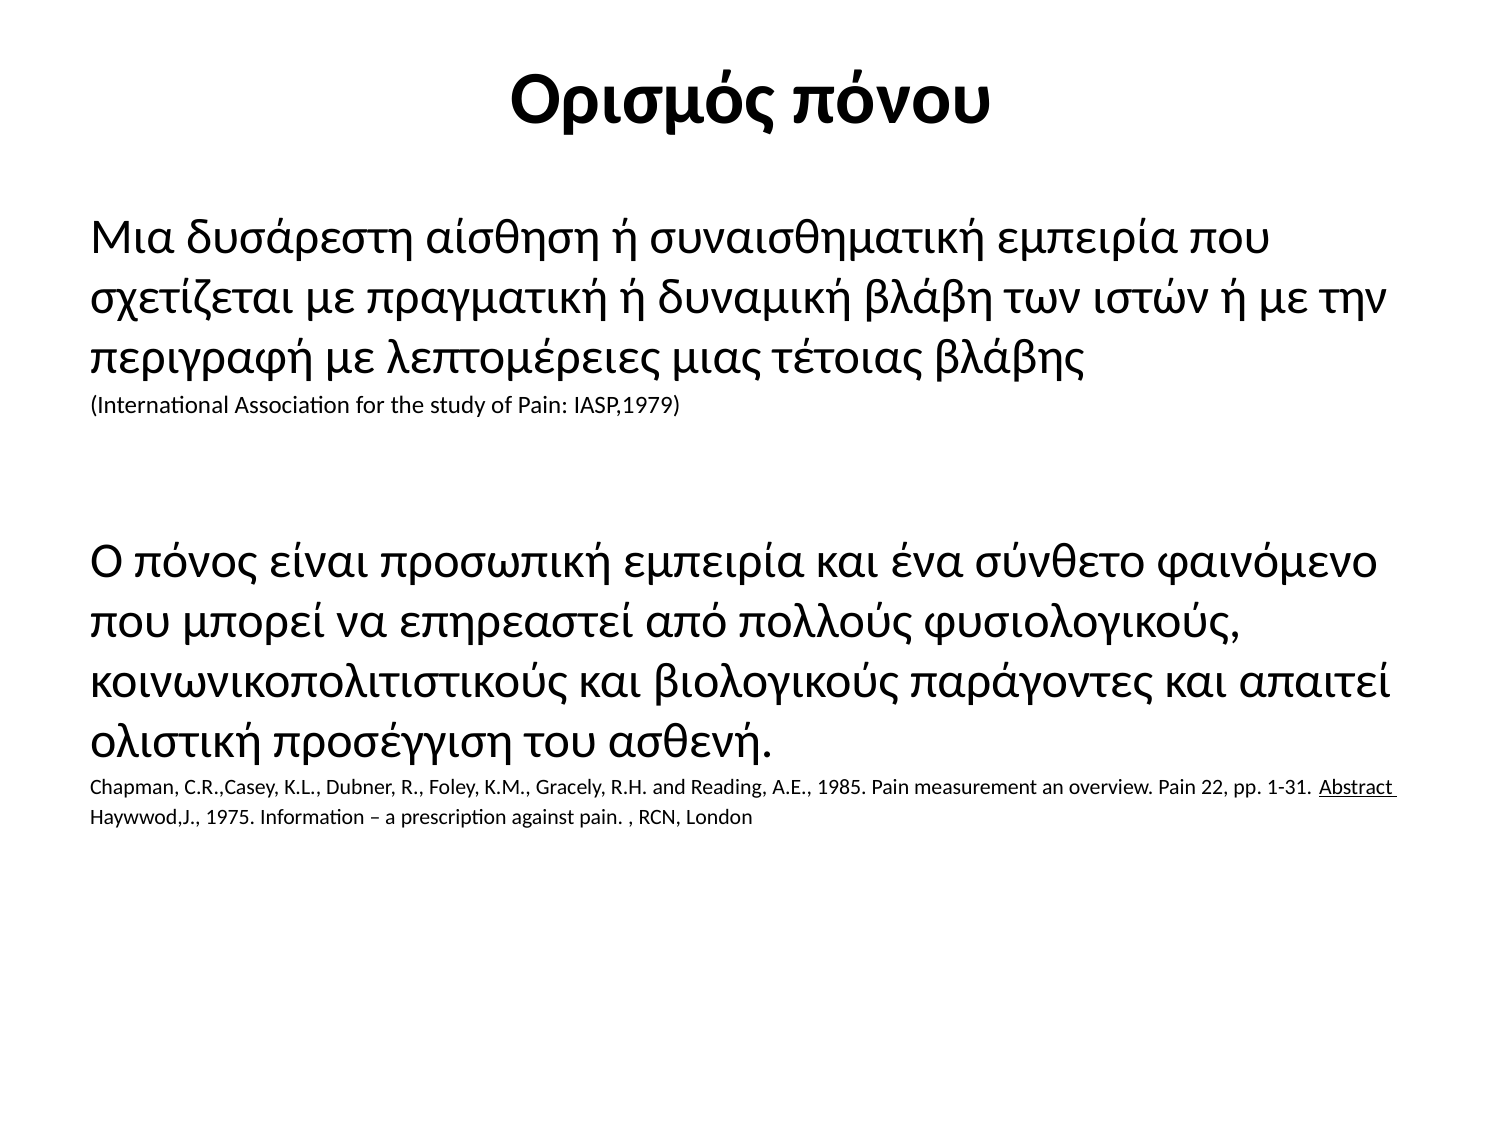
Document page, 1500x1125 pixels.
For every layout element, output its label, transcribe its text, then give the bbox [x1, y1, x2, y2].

list Μια δυσάρεστη αίσθηση ή συναισθηματική εμπειρία που σχετίζεται με πραγματική ή δυναμική βλάβη των ιστών ή με την περιγραφή με λεπτομέρειες μιας τέτοιας βλάβης (International Association for the study of Pain: IASP,1979) Ο πόνος είναι προσωπική εμπειρία και ένα σύνθετο φαινόμενο που μπορεί να επηρεαστεί από πολλούς φυσιολογικούς, κοινωνικοπολιτιστικούς και βιολογικούς παράγοντες και απαιτεί ολιστική προσέγγιση του ασθενή. Chapman, C.R.,Casey, K.L., Dubner, R., Foley, K.M., Gracely, R.H. and Reading, A.E., 1985. Pain measurement an overview. Pain 22, pp. 1-31. Abstract Haywwod,J., 1975. Information – a prescription against pain. , RCN, London [75, 196, 1425, 1024]
title Ορισμός πόνου [76, 19, 1427, 169]
